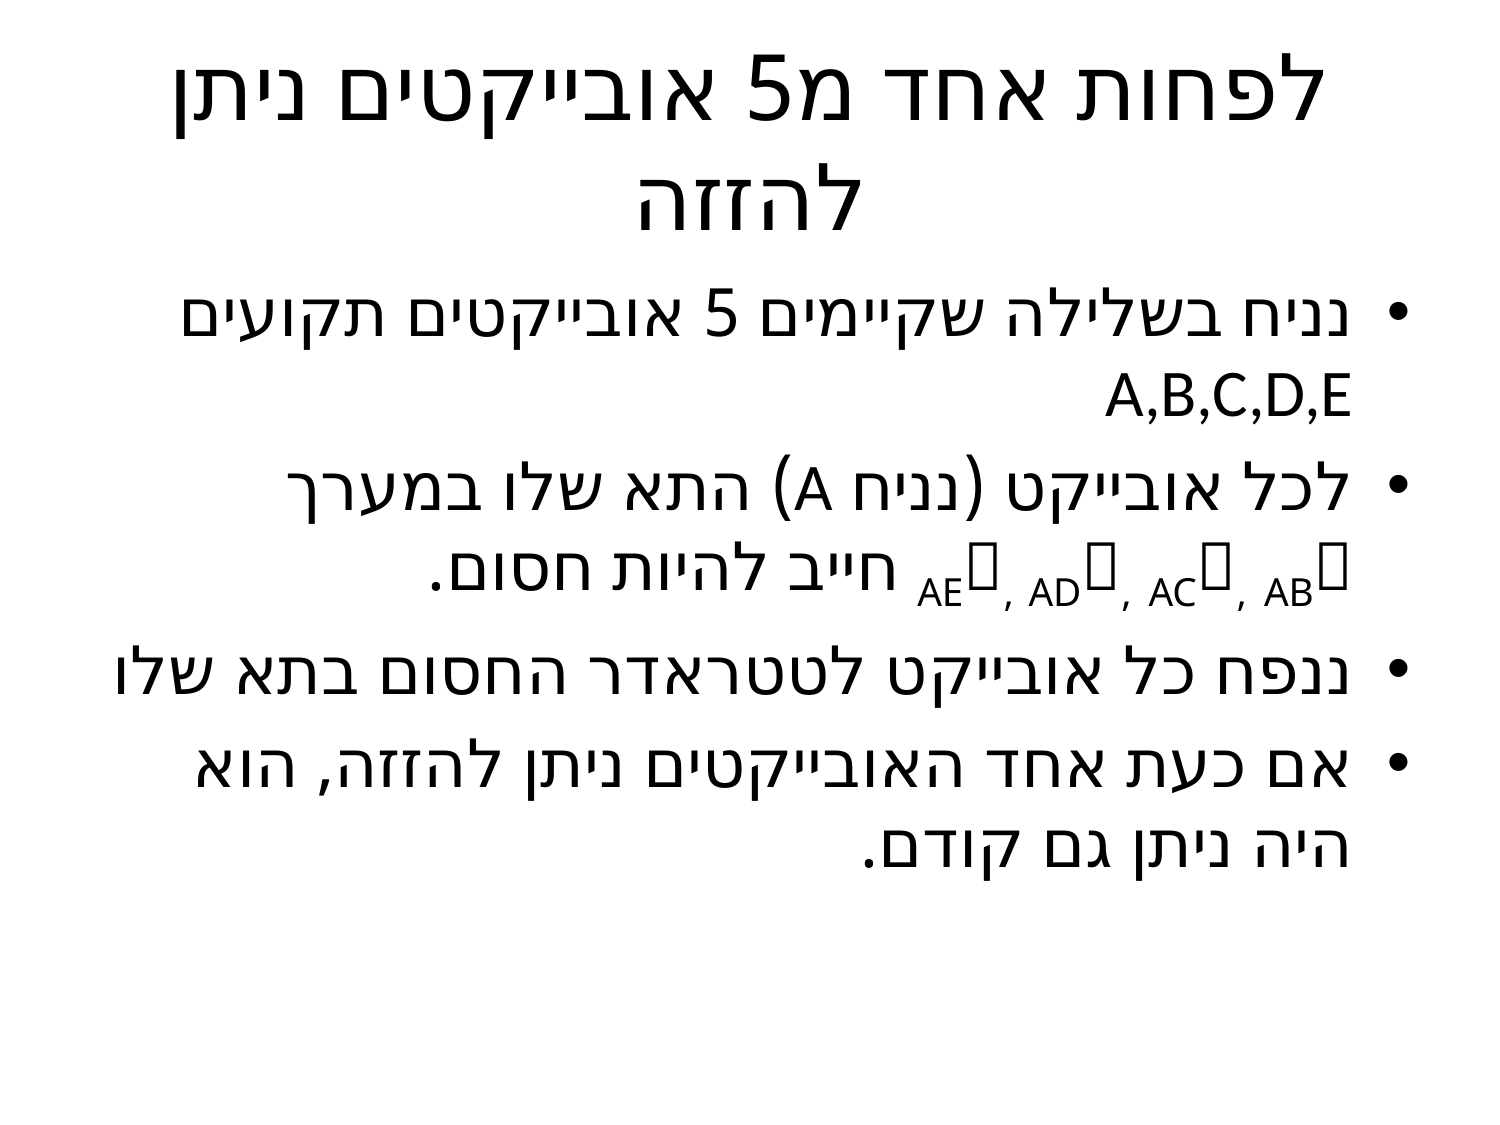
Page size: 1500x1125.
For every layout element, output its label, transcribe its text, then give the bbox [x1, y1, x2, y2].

title לפחות אחד מ5 אובייקטים ניתן להזזה [75, 45, 1425, 233]
list נניח בשלילה שקיימים 5 אובייקטים תקועים A,B,C,D,E לכל אובייקט (נניח A) התא שלו במערך AE, AD, AC, AB חייב להיות חסום. ננפח כל אובייקט לטטראדר החסום בתא שלו אם כעת אחד האובייקטים ניתן להזזה, הוא היה ניתן גם קודם. [75, 262, 1425, 1005]
